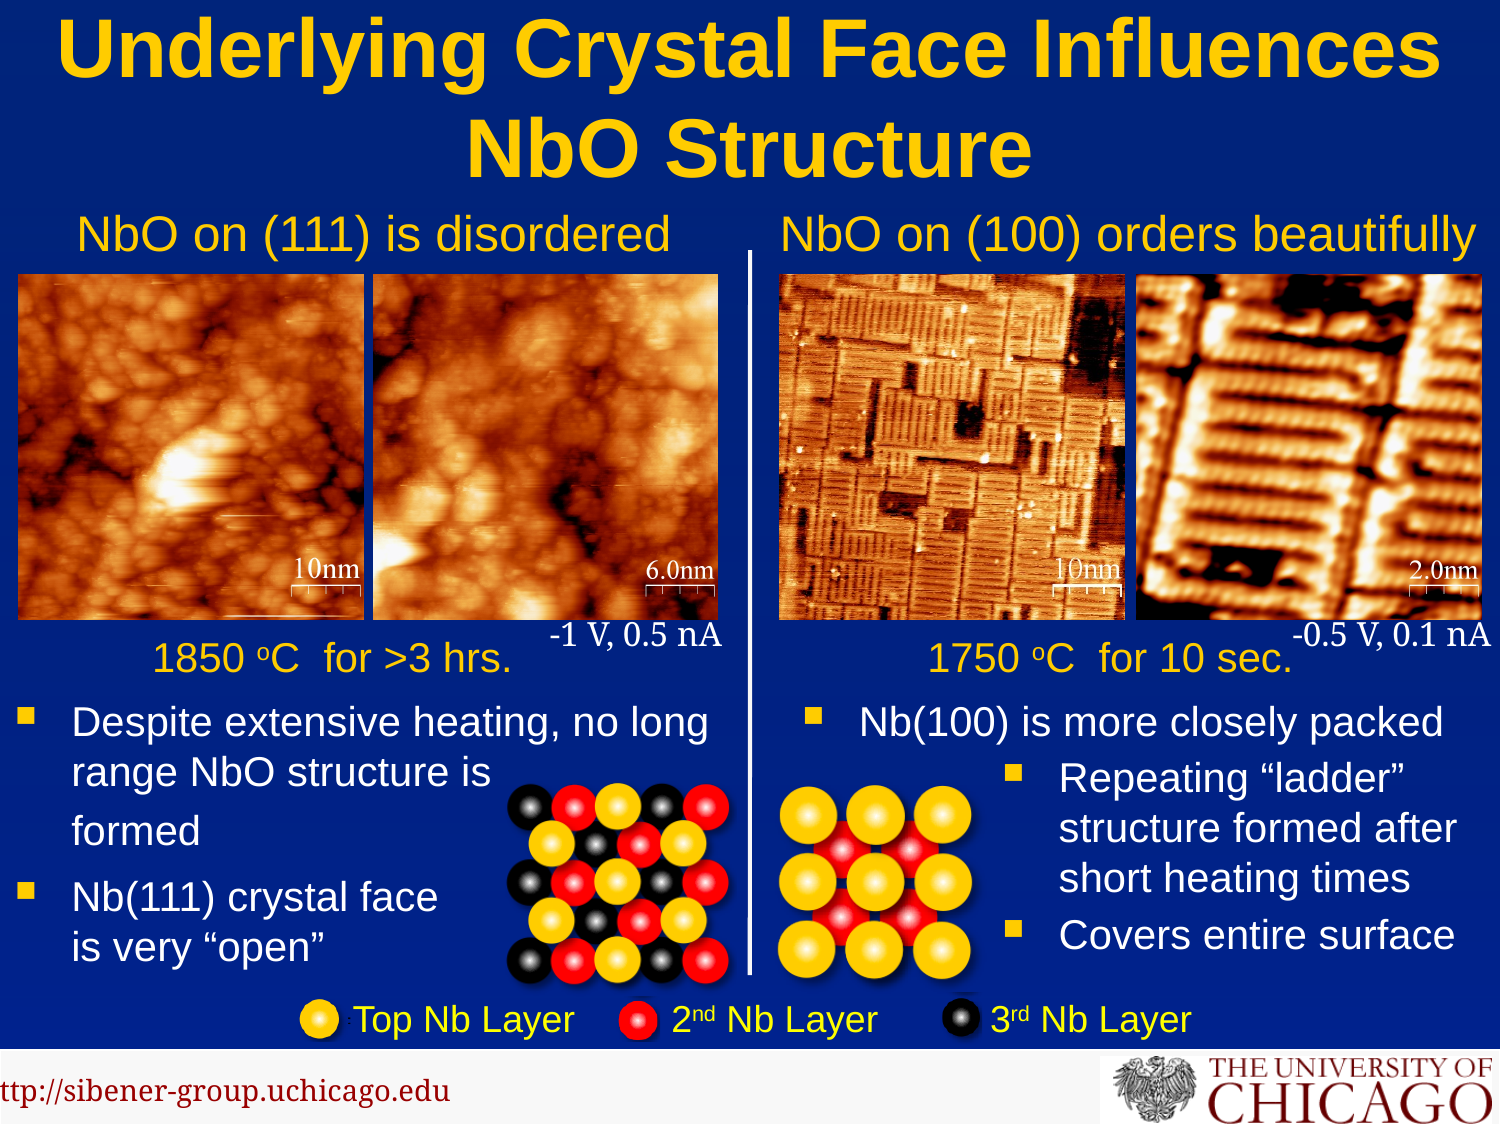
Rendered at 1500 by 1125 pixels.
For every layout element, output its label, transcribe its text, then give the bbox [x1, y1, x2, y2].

title Underlying Crystal Face Influences NbO Structure [0, 0, 1500, 188]
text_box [262, 987, 1238, 1051]
picture [1100, 1056, 1492, 1125]
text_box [0, 193, 676, 690]
picture [499, 774, 678, 987]
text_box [678, 193, 1500, 1001]
text_box Nb(111) crystal face is very “open” [0, 862, 488, 975]
list Despite extensive heating, no long range NbO structure is formed [0, 699, 672, 876]
